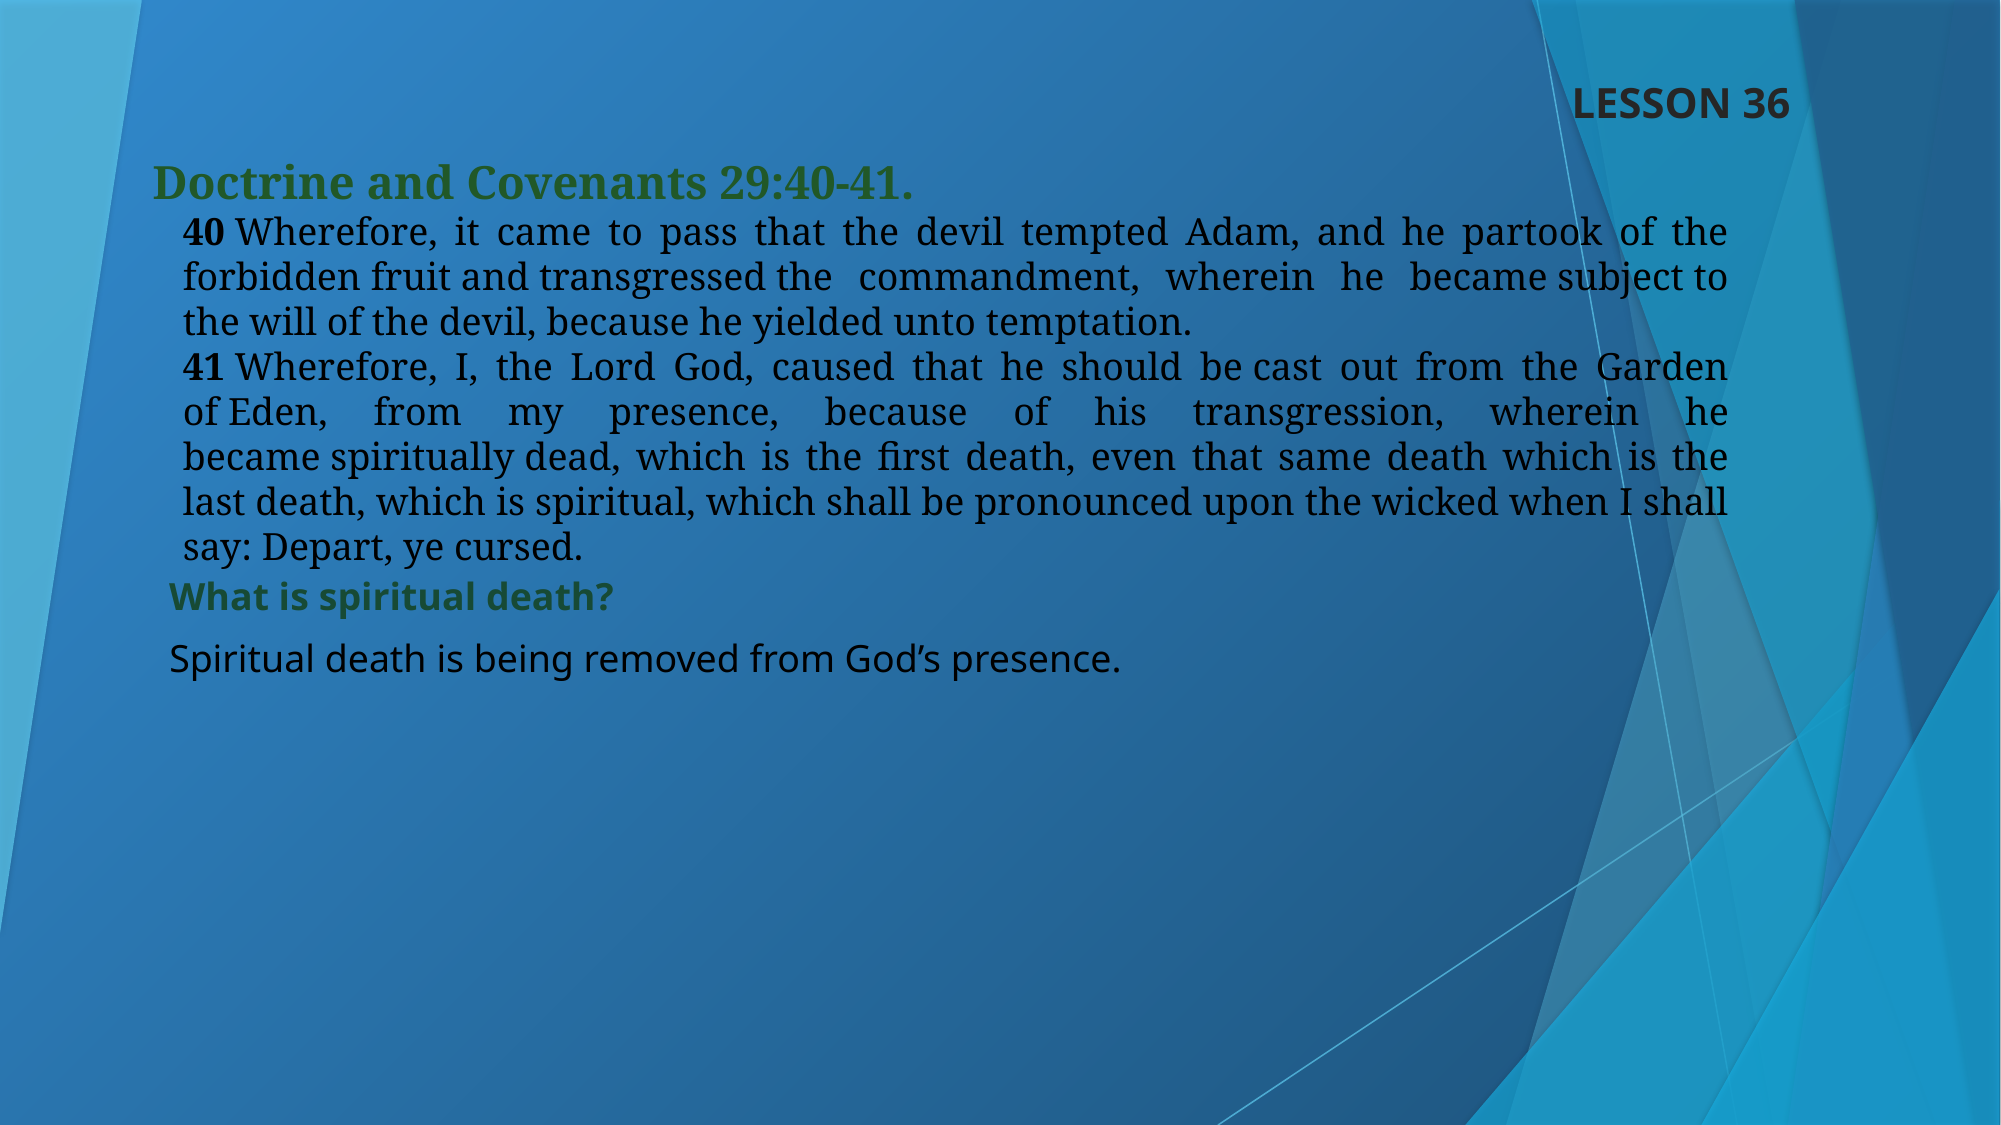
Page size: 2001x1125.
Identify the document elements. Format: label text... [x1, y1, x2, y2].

text_box LESSON 36 [1556, 68, 1814, 147]
text_box Doctrine and Covenants 29:40-41. [137, 146, 942, 216]
text_box What is spiritual death? [154, 565, 629, 626]
text_box Spiritual death is being removed from God’s presence. [154, 627, 1138, 687]
text_box 40 Wherefore, it came to pass that the devil tempted Adam, and he partook of the forbidden fruit and transgressed the commandment, wherein he became subject to the will of the devil, because he yielded unto temptation. 41 Wherefore, I, the Lord God, caused that he should be cast out from the Garden of Eden, from my presence, because of his transgression, wherein he became spiritually dead, which is the first death, even that same death which is the last death, which is spiritual, which shall be pronounced upon the wicked when I shall say: Depart, ye cursed. [168, 200, 1745, 576]
